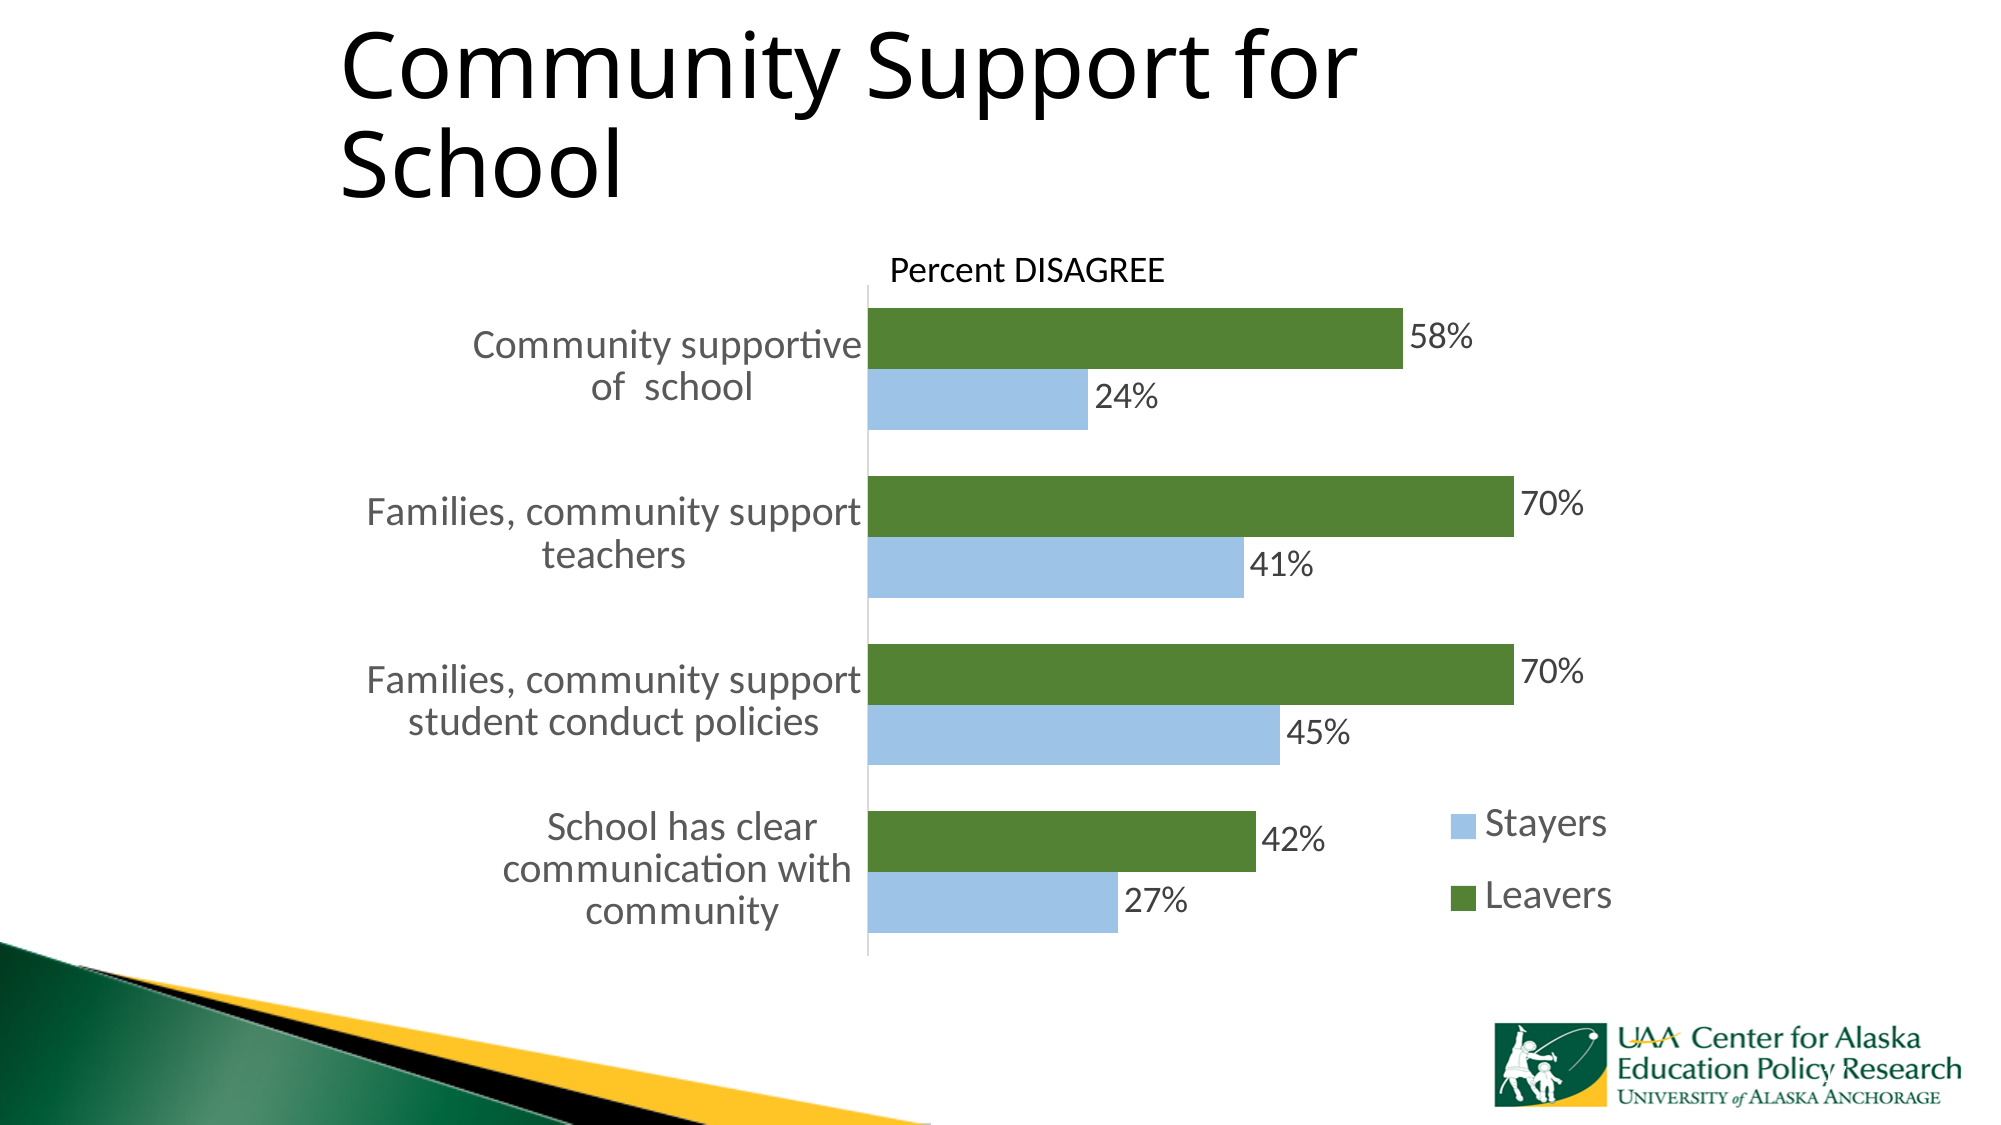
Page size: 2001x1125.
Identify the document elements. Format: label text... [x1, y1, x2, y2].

slide_number 17 [1412, 1042, 1863, 1103]
picture [0, 942, 931, 1125]
title Community Support for School [324, 50, 1675, 188]
picture [1494, 1022, 1962, 1108]
chart [325, 237, 1676, 980]
